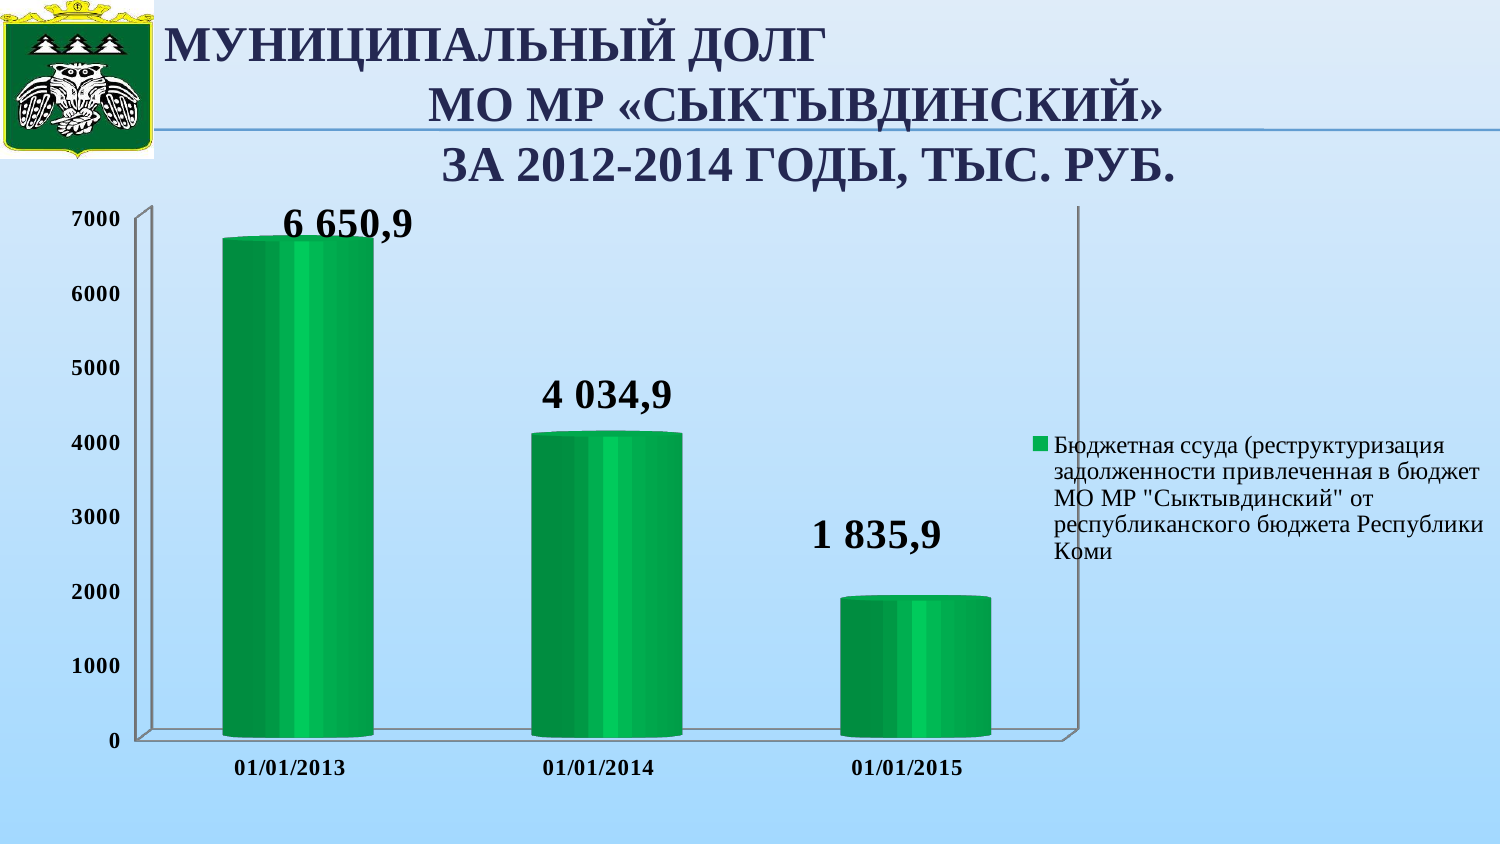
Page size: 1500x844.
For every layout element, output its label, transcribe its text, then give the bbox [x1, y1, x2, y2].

title Муниципальный долг мо мр «Сыктывдинский» за 2012-2014 годы, тыс. руб. [161, 35, 1500, 167]
chart [0, 175, 1500, 844]
picture [0, 0, 154, 160]
